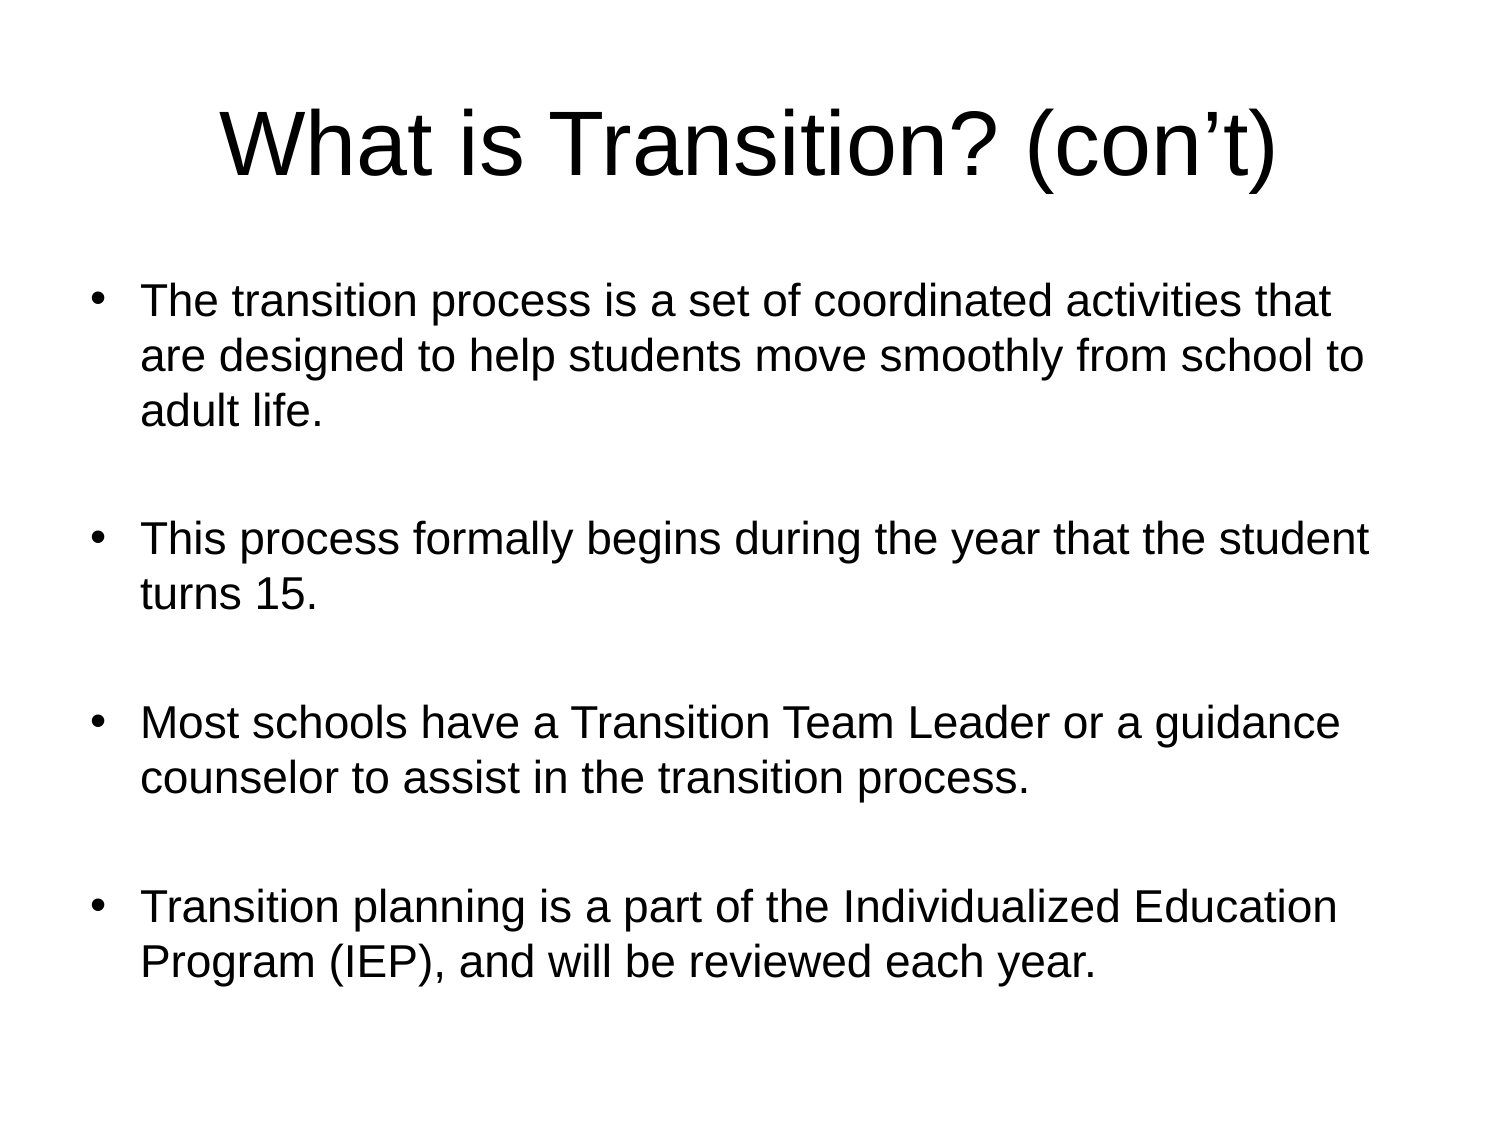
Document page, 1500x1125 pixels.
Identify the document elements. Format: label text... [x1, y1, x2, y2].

title What is Transition? (con’t) [75, 45, 1425, 233]
list The transition process is a set of coordinated activities that are designed to help students move smoothly from school to adult life. This process formally begins during the year that the student turns 15. Most schools have a Transition Team Leader or a guidance counselor to assist in the transition process. Transition planning is a part of the Individualized Education Program (IEP), and will be reviewed each year. [75, 262, 1425, 1005]
